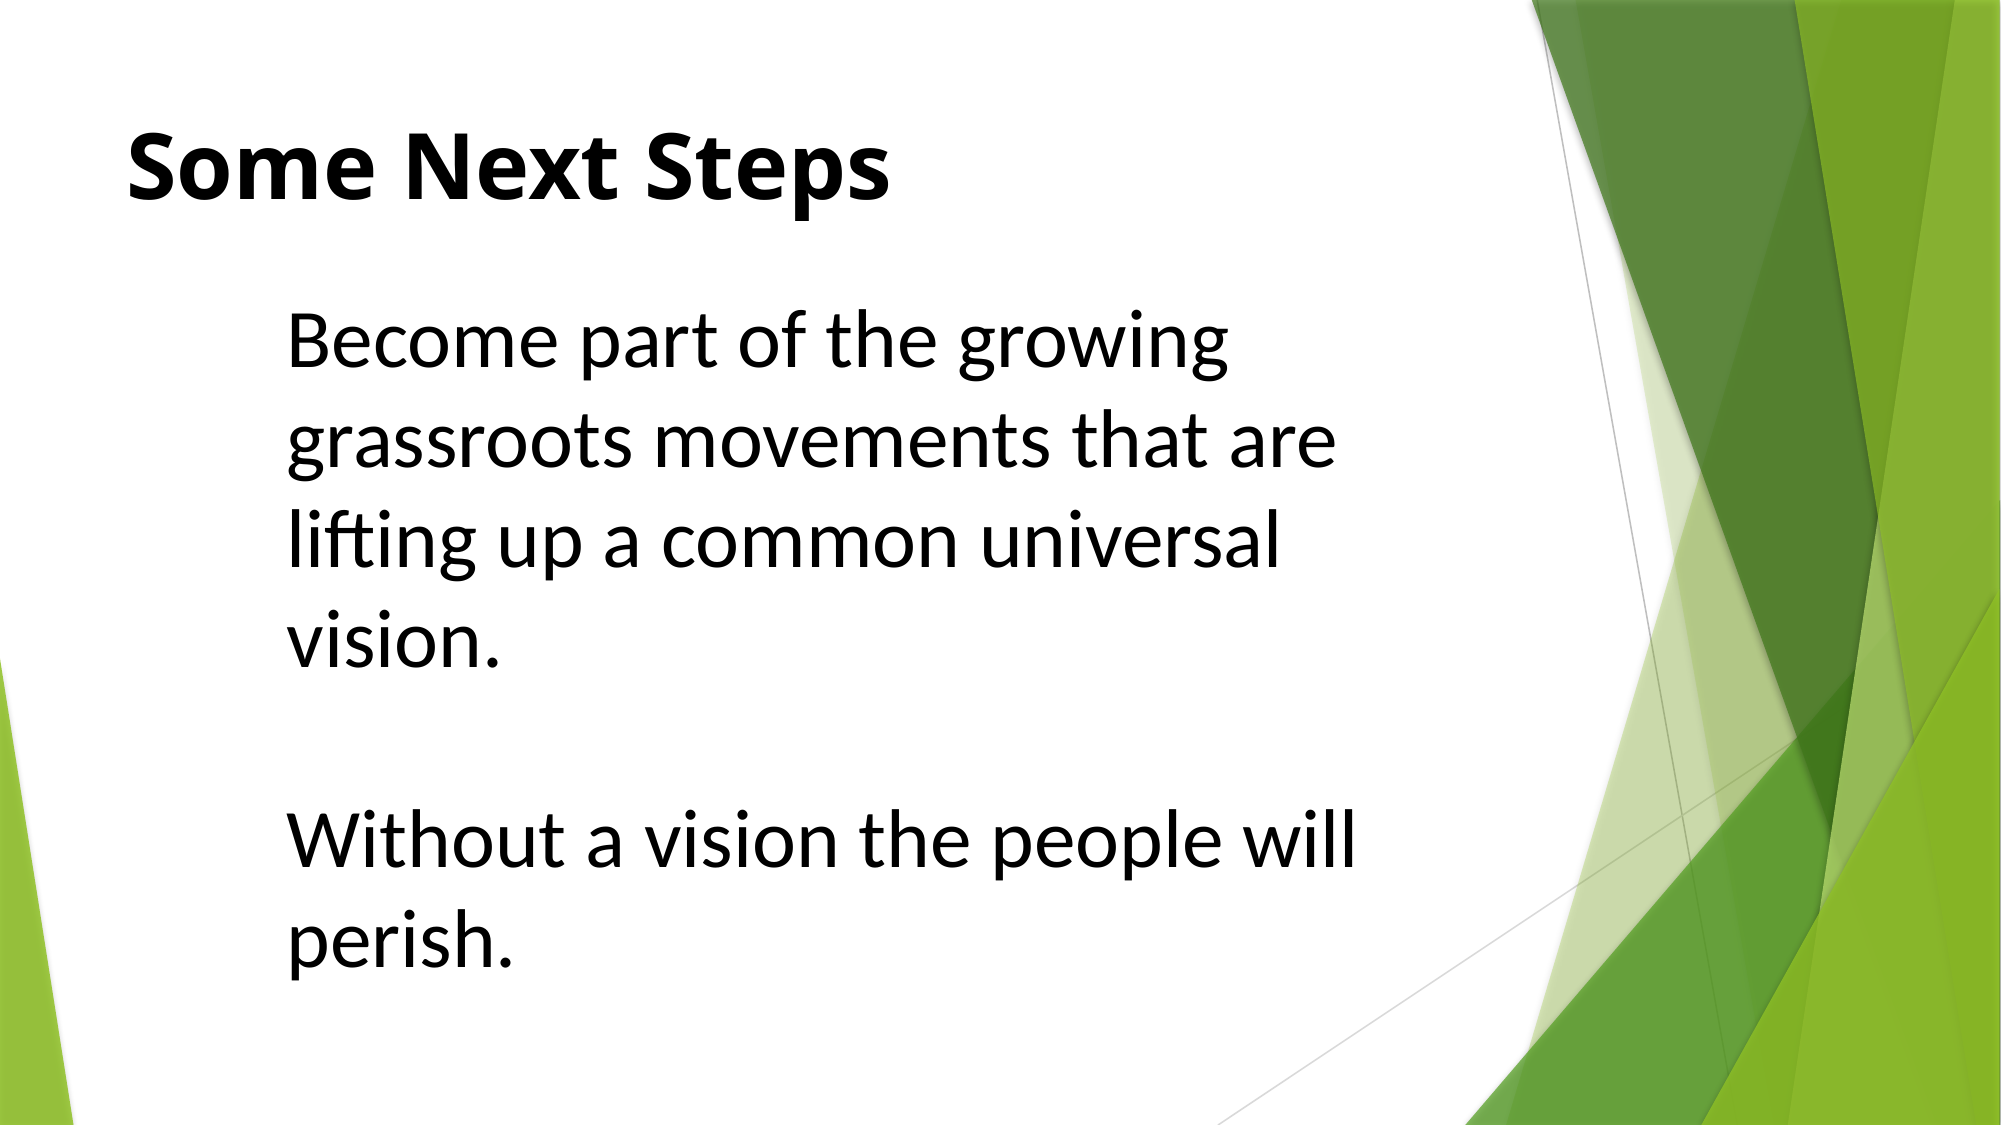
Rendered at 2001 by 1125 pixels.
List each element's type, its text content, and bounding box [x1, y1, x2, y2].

text_box Become part of the growing grassroots movements that are lifting up a common universal vision. Without a vision the people will perish. [271, 276, 1512, 1125]
title Some Next Steps [111, 99, 1522, 317]
